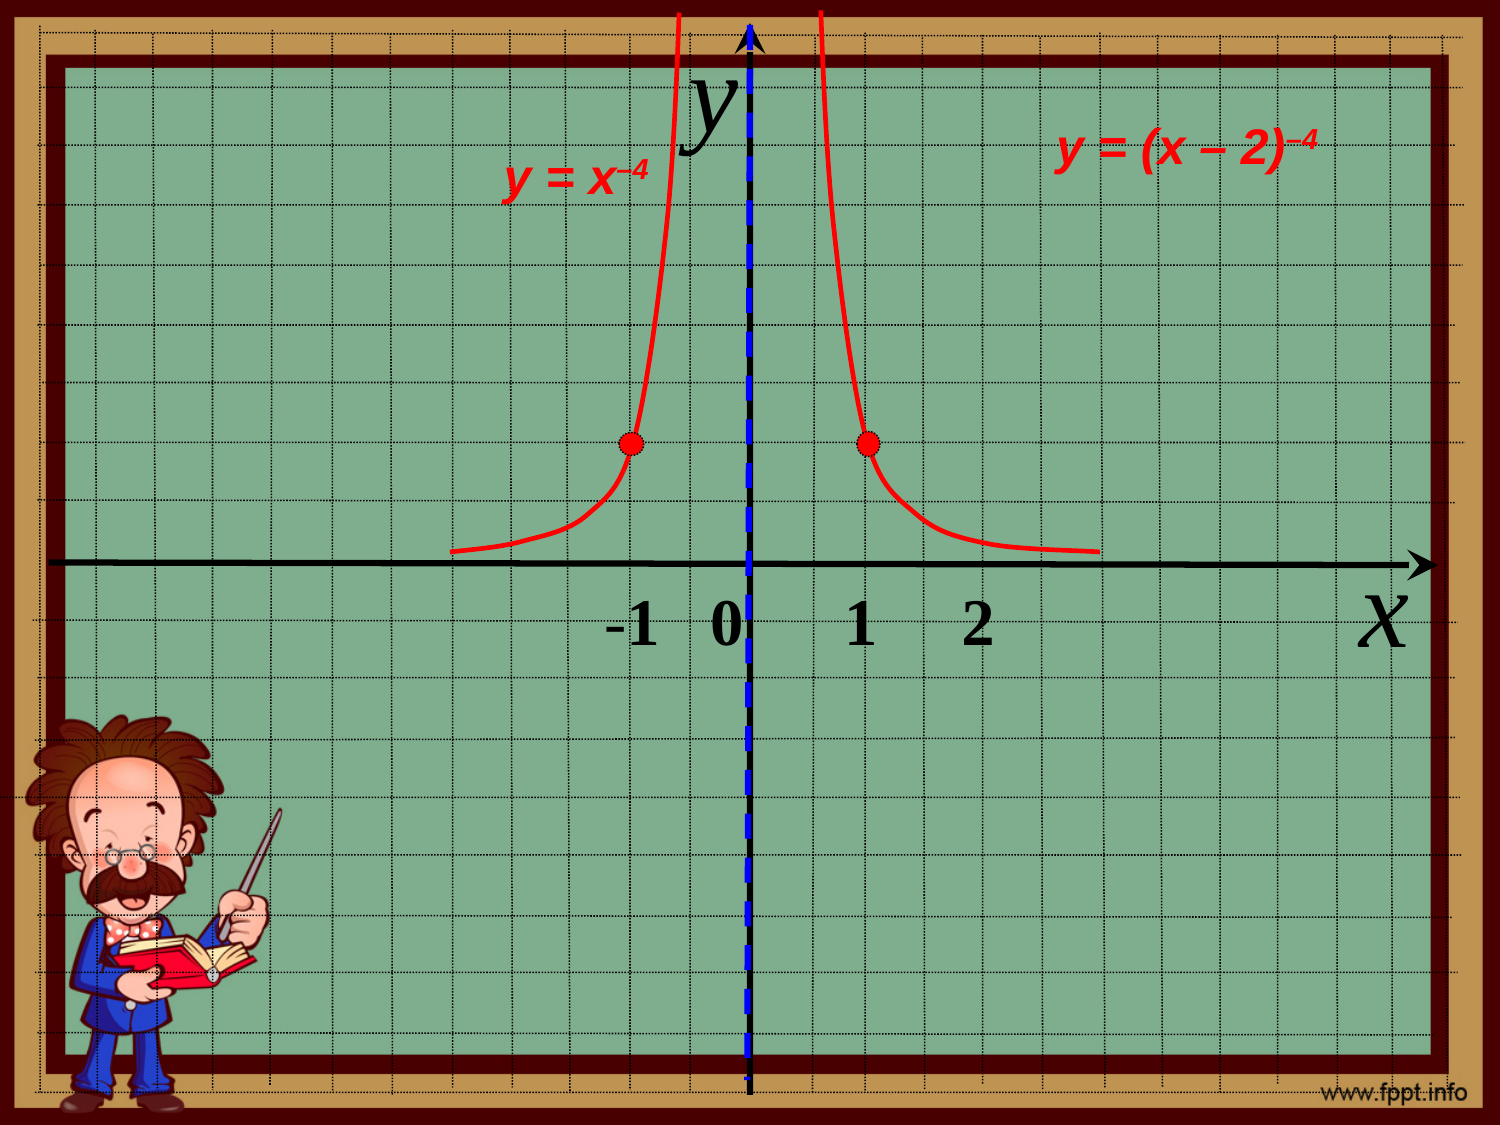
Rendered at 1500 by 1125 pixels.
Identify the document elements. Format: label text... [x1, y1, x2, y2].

text_box x [1318, 527, 1452, 678]
text_box у = (х – 2)–4 [1104, 107, 1429, 183]
picture [0, 0, 1500, 1125]
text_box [449, 10, 1101, 1081]
